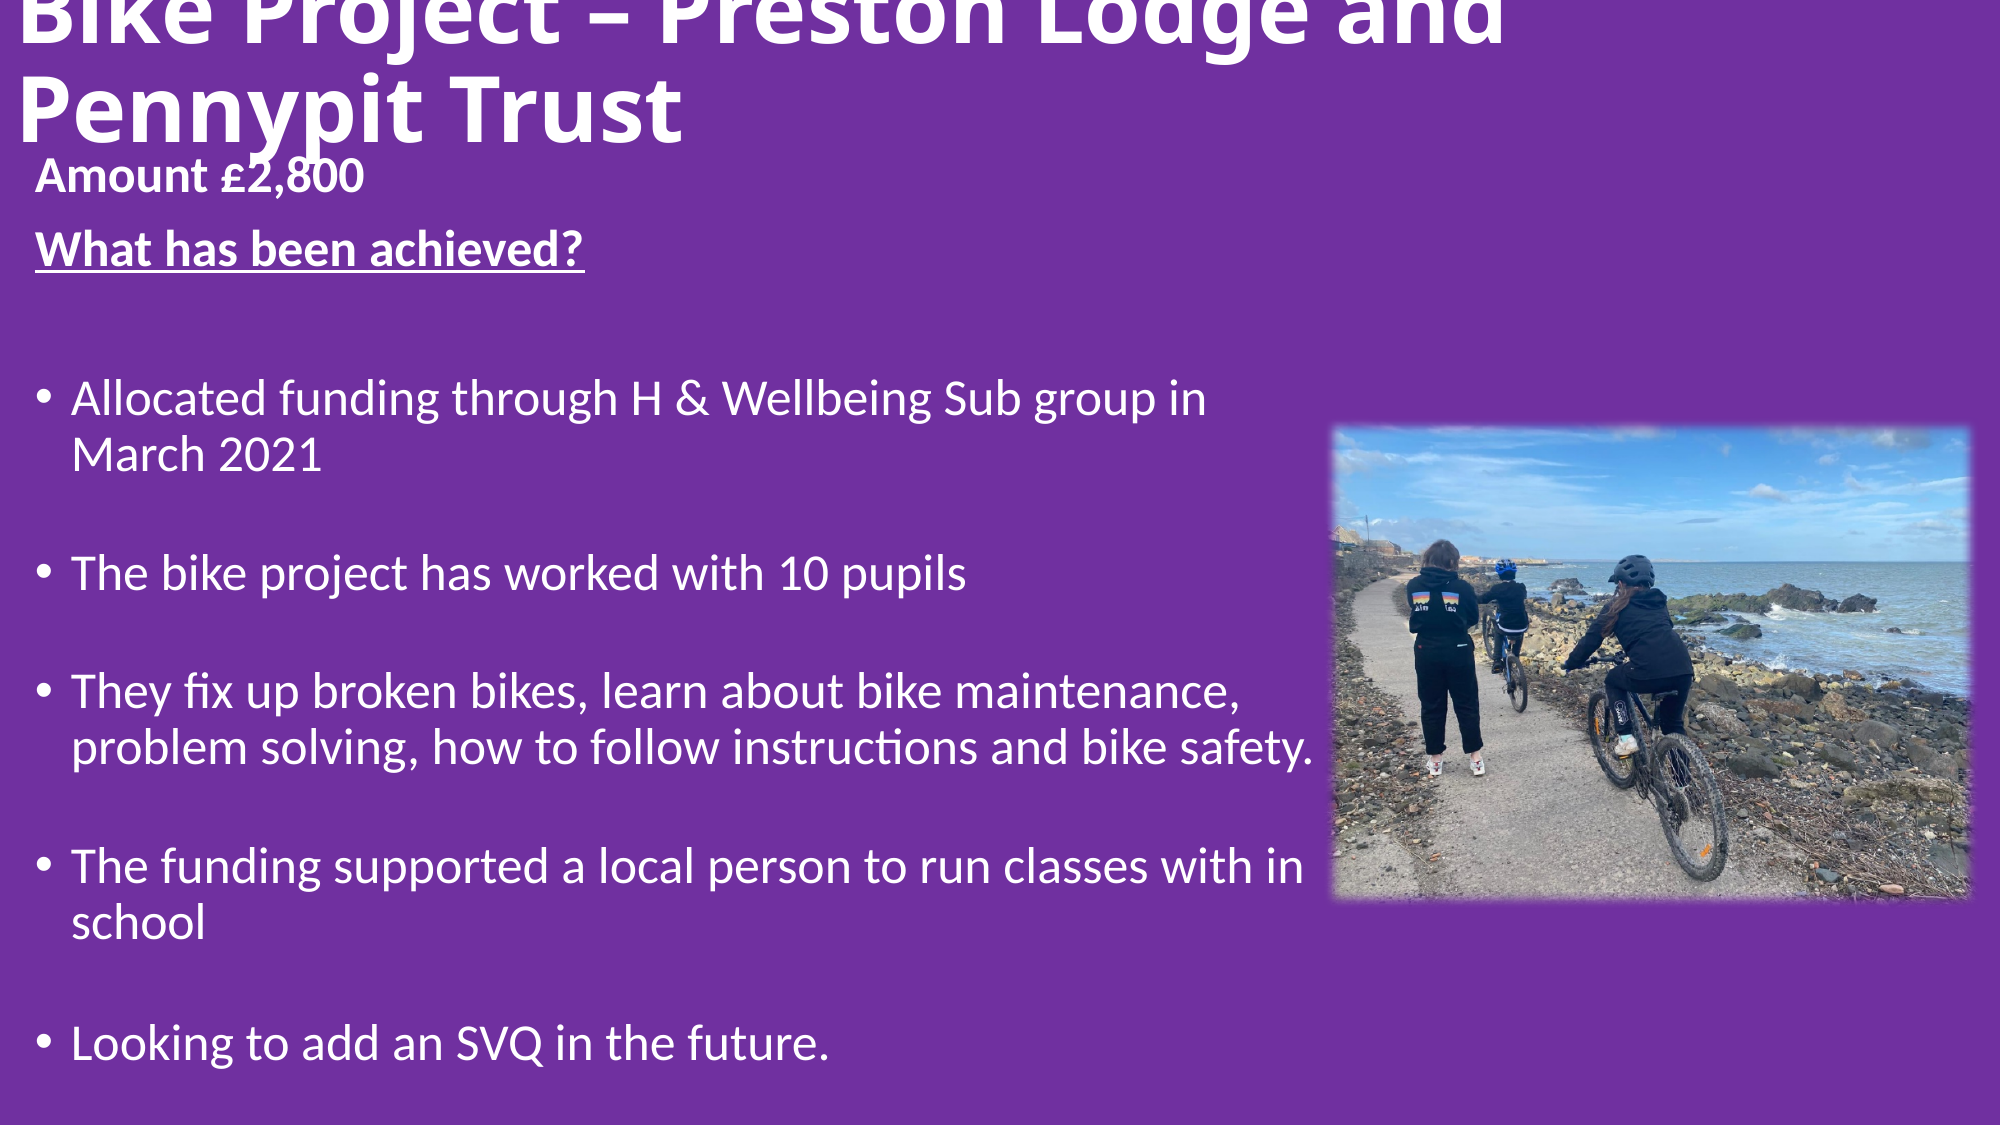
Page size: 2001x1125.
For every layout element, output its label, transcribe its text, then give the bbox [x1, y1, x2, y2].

picture [1323, 417, 1979, 909]
title Bike Project – Preston Lodge and Pennypit Trust [0, 0, 1909, 172]
list Amount £2,800 What has been achieved? Allocated funding through H & Wellbeing Sub group in March 2021 The bike project has worked with 10 pupils They fix up broken bikes, learn about bike maintenance, problem solving, how to follow instructions and bike safety. The funding supported a local person to run classes with in school Looking to add an SVQ in the future. [19, 140, 1343, 1125]
